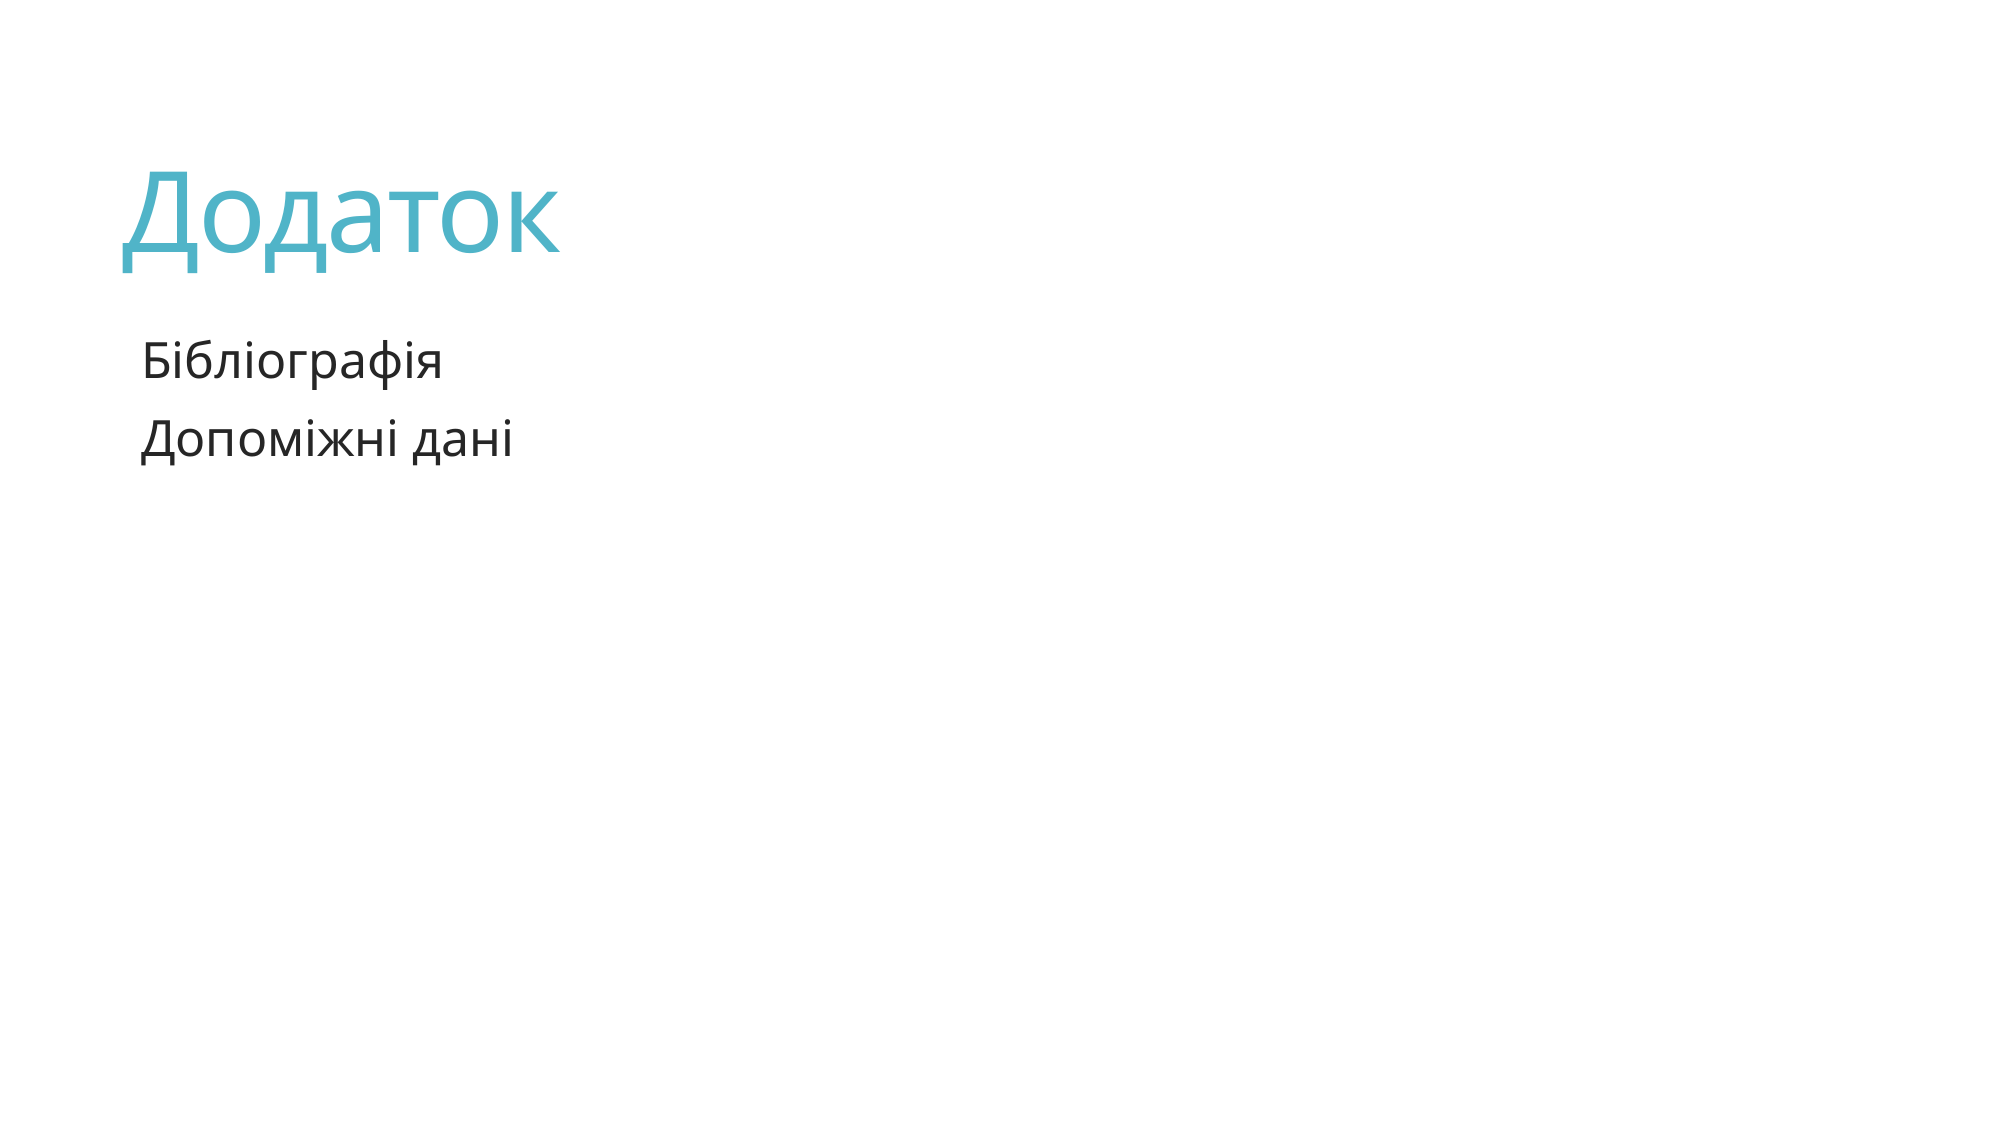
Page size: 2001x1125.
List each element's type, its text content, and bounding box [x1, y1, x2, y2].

title Додаток [107, 81, 1875, 354]
list Бібліографія Допоміжні дані [111, 329, 1876, 948]
